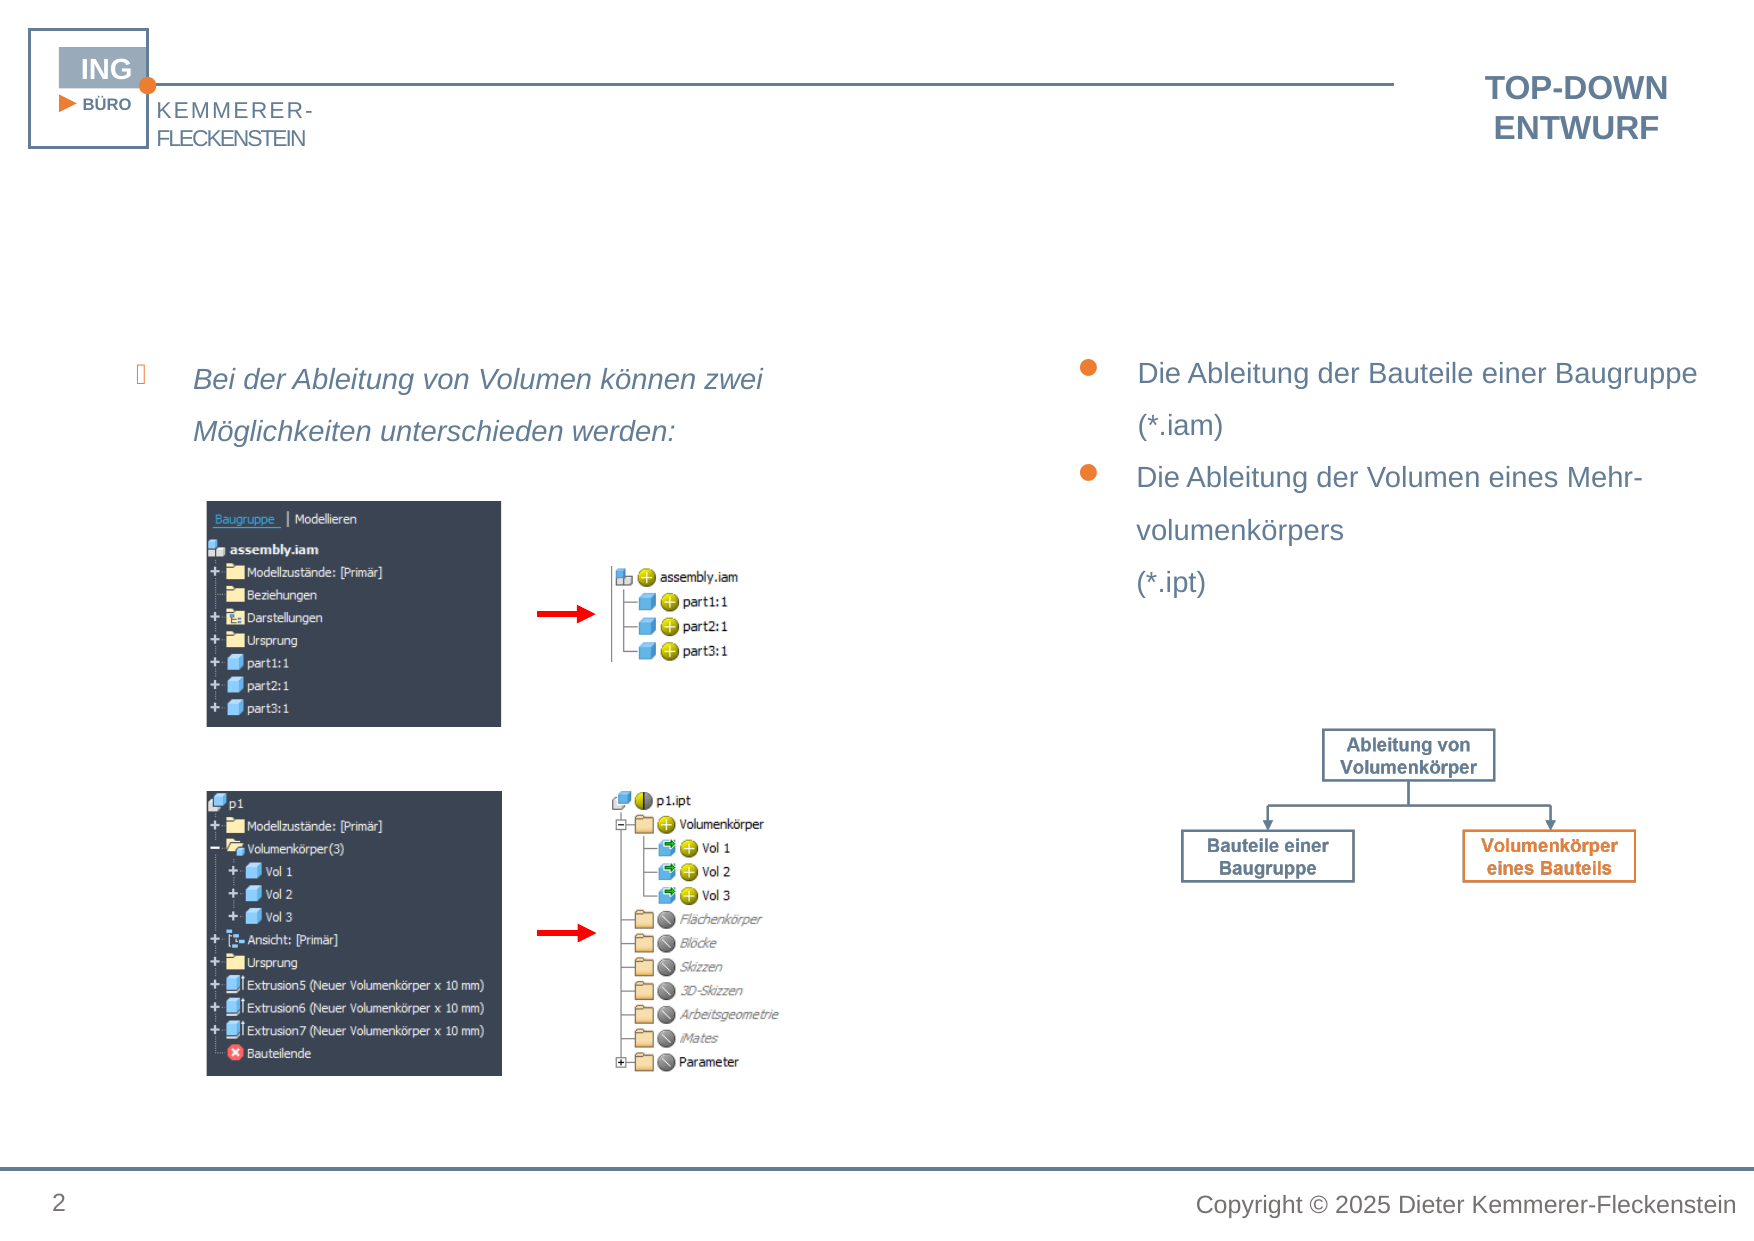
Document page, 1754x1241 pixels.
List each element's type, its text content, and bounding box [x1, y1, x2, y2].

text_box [206, 501, 746, 727]
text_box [206, 791, 796, 1076]
slide_number 2 [0, 1181, 119, 1223]
picture [1181, 727, 1636, 890]
text_box Bei der Ableitung von Volumen können zwei Möglichkeiten unterschieden werden: [117, 329, 811, 456]
text_box Die Ableitung der Bauteile einer Baugruppe (*.iam) Die Ableitung der Volumen eines Mehr-volumenkörpers (*.ipt) [1062, 330, 1754, 657]
